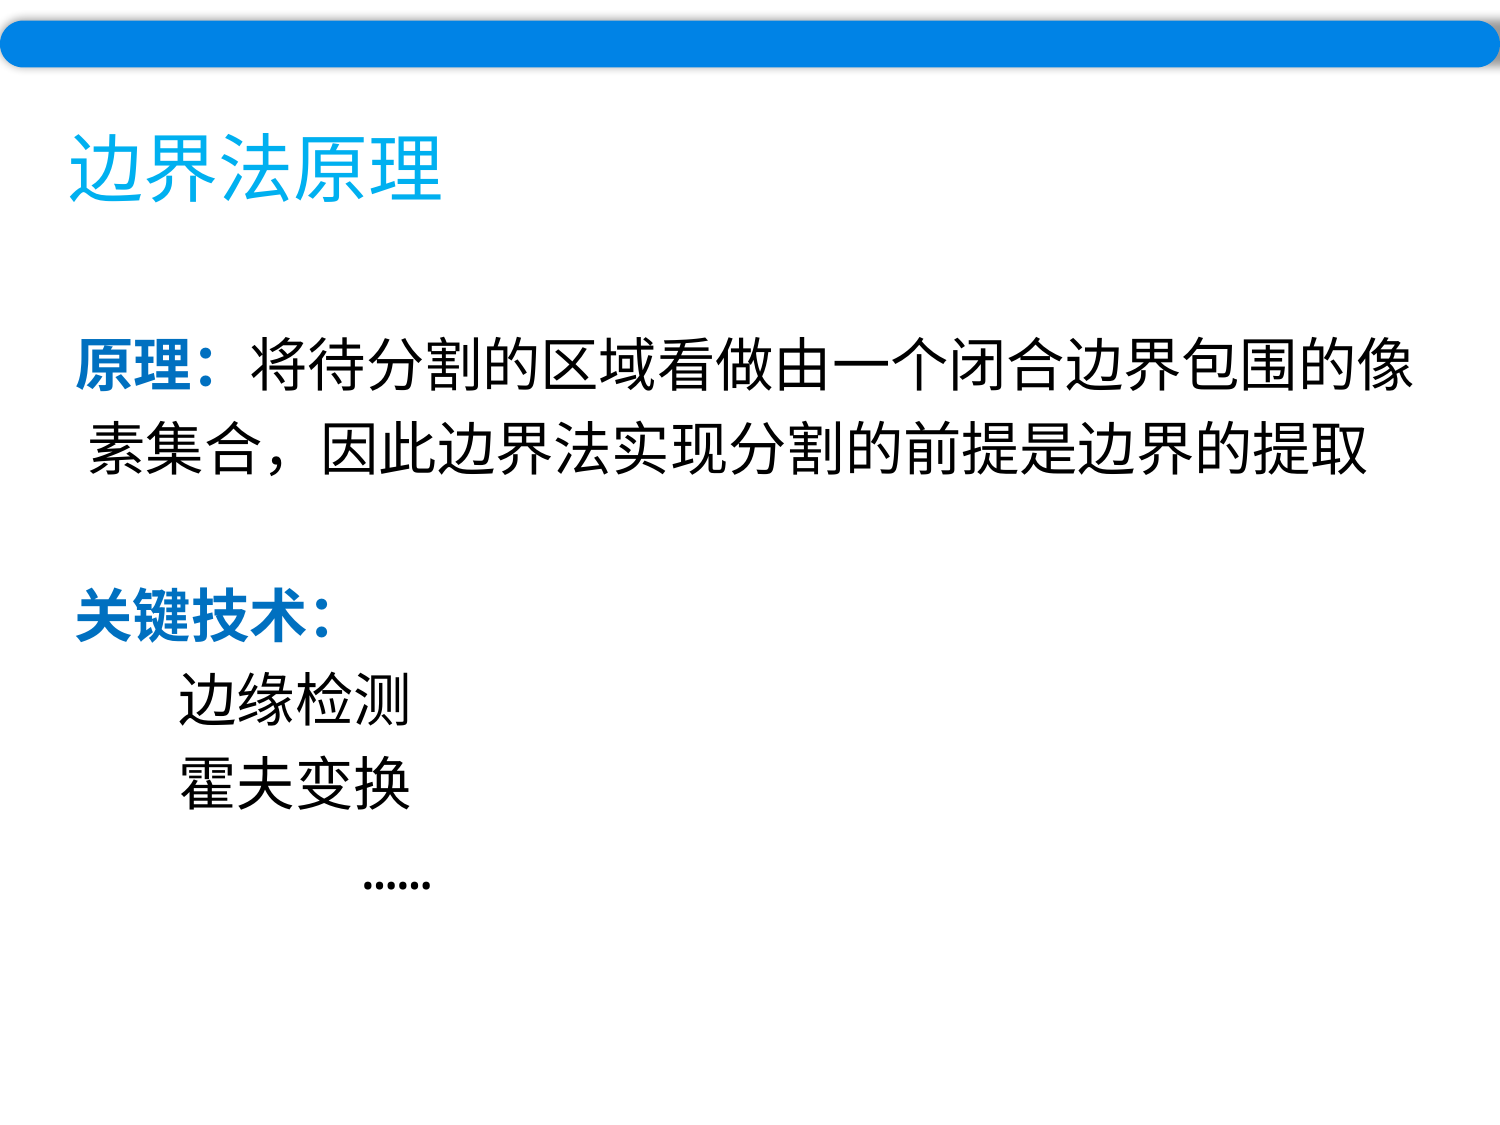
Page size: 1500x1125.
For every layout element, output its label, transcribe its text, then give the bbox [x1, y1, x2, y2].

text_box [0, 19, 1500, 69]
text_box 原理：将待分割的区域看做由一个闭合边界包围的像 素集合，因此边界法实现分割的前提是边界的提取 关键技术： 边缘检测 霍夫变换 …… [32, 328, 1459, 467]
title 边界法原理 [53, 78, 1217, 266]
